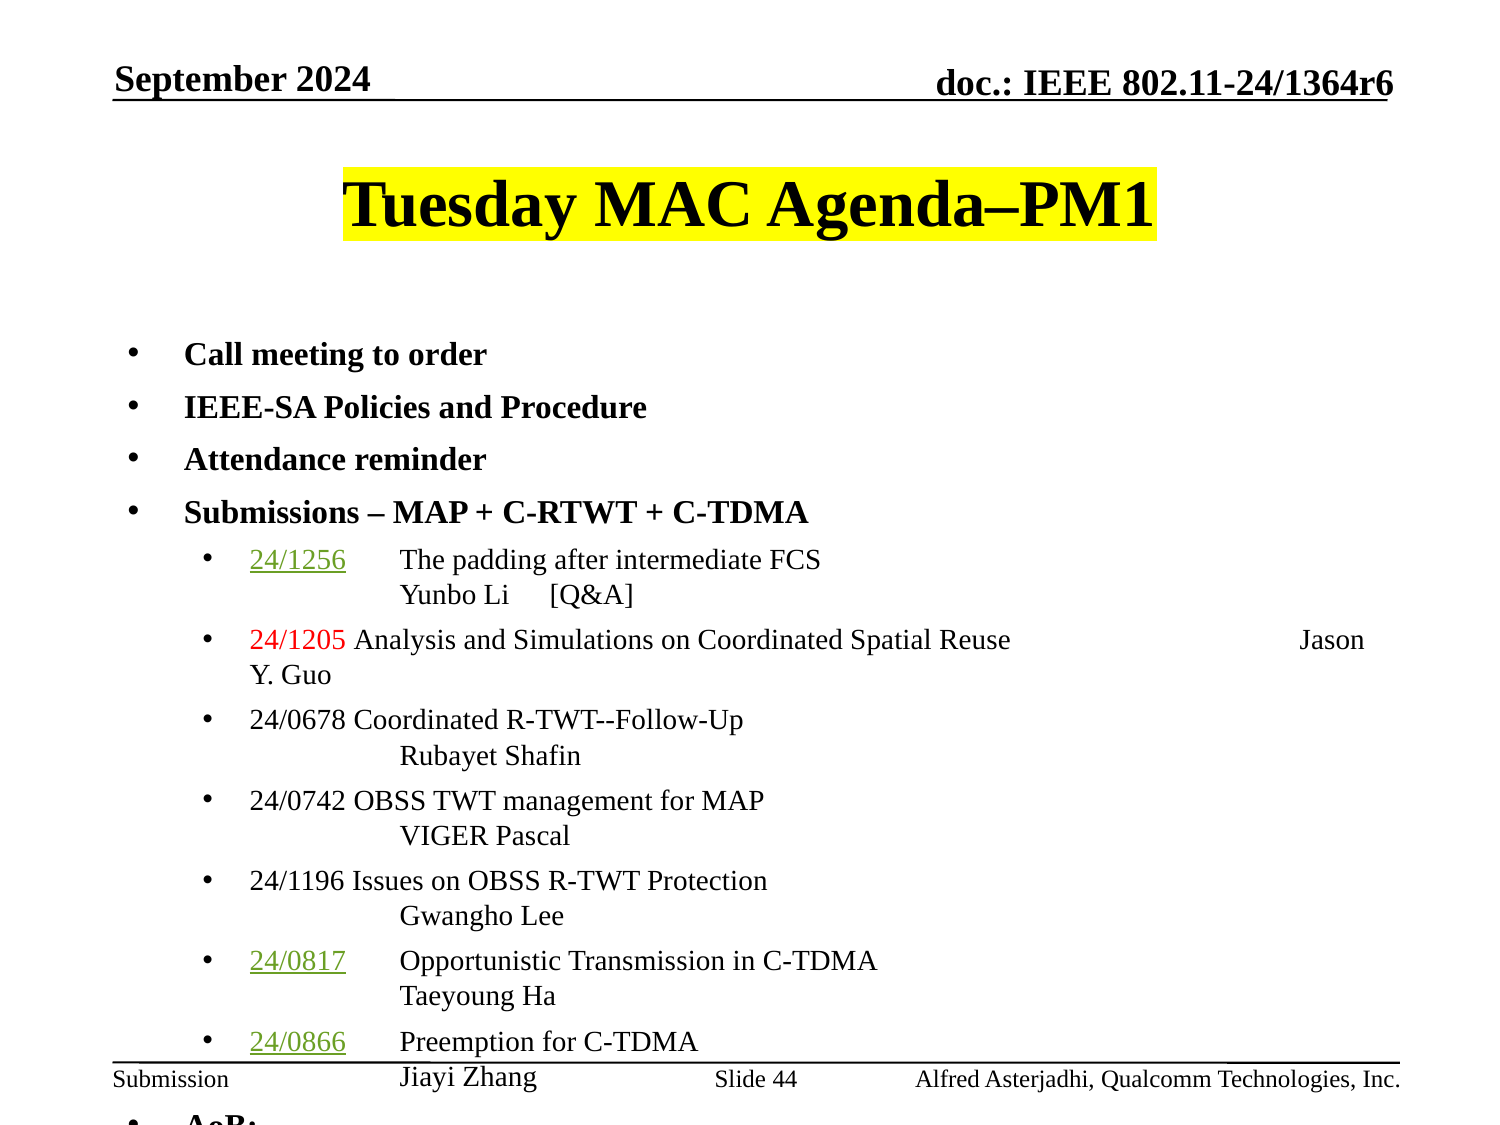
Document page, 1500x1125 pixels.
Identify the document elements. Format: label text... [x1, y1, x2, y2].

footer Alfred Asterjadhi, Qualcomm Technologies, Inc. [878, 1061, 1402, 1093]
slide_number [114, 54, 423, 100]
list Call meeting to order IEEE-SA Policies and Procedure Attendance reminder Submissions – MAP + C-RTWT + C-TDMA 24/1256 The padding after intermediate FCS Yunbo Li [Q&A] 24/1205 Analysis and Simulations on Coordinated Spatial Reuse Jason Y. Guo 24/0678 Coordinated R-TWT--Follow-Up Rubayet Shafin 24/0742 OBSS TWT management for MAP VIGER Pascal 24/1196 Issues on OBSS R-TWT Protection Gwangho Lee 24/0817 Opportunistic Transmission in C-TDMA Taeyoung Ha 24/0866 Preemption for C-TDMA Jiayi Zhang AoB: Recess [112, 324, 1388, 1063]
slide_number Slide 44 [712, 1061, 800, 1123]
title Tuesday MAC Agenda–PM1 [112, 112, 1388, 288]
